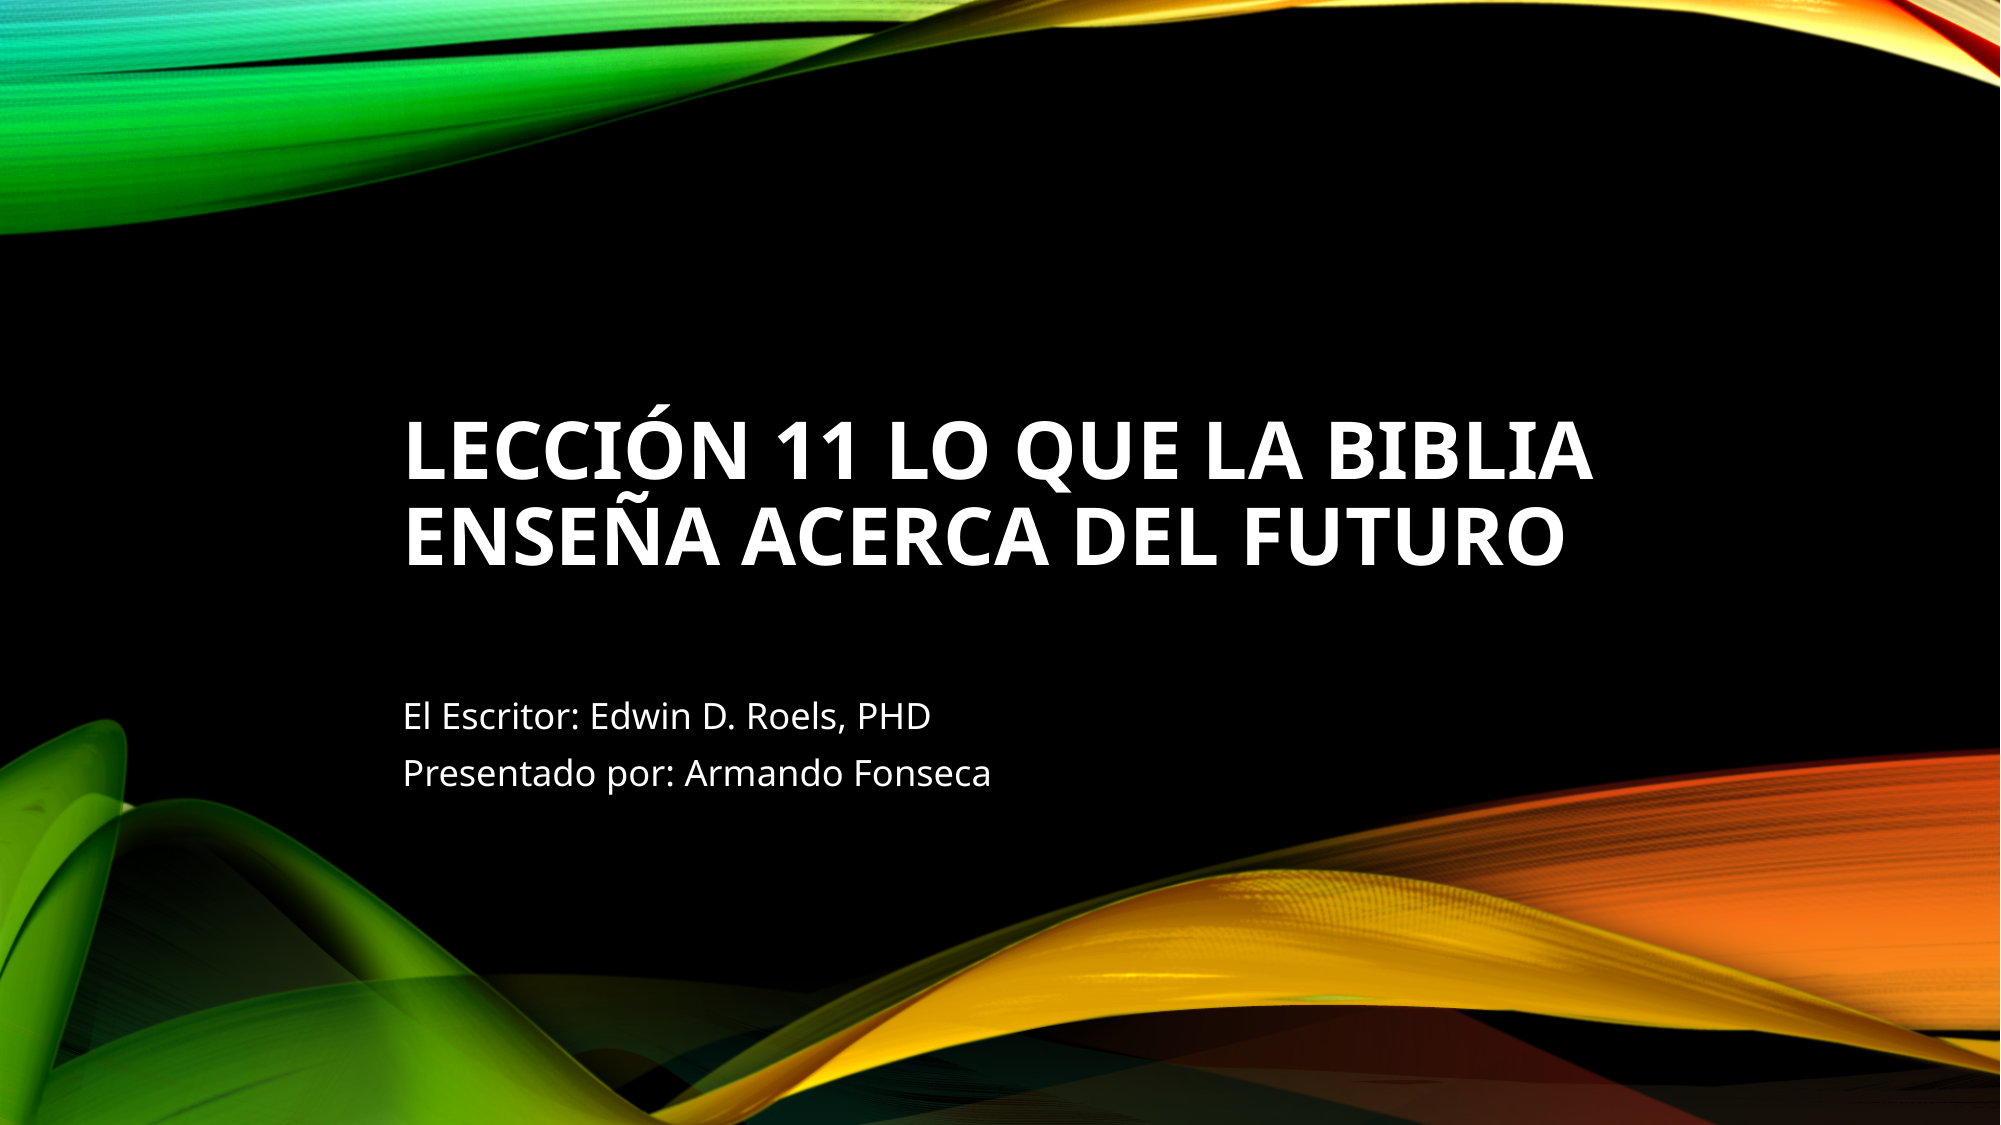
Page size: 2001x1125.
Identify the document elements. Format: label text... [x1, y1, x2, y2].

title LECCIÓN 11 LO QUE LA BIBLIA ENSEÑA ACERCA DEL FUTURO [387, 349, 1663, 591]
picture [0, 717, 2000, 1125]
subtitle El Escritor: Edwin D. Roels, PHD Presentado por: Armando Fonseca [387, 690, 1588, 804]
picture [0, 0, 2000, 237]
